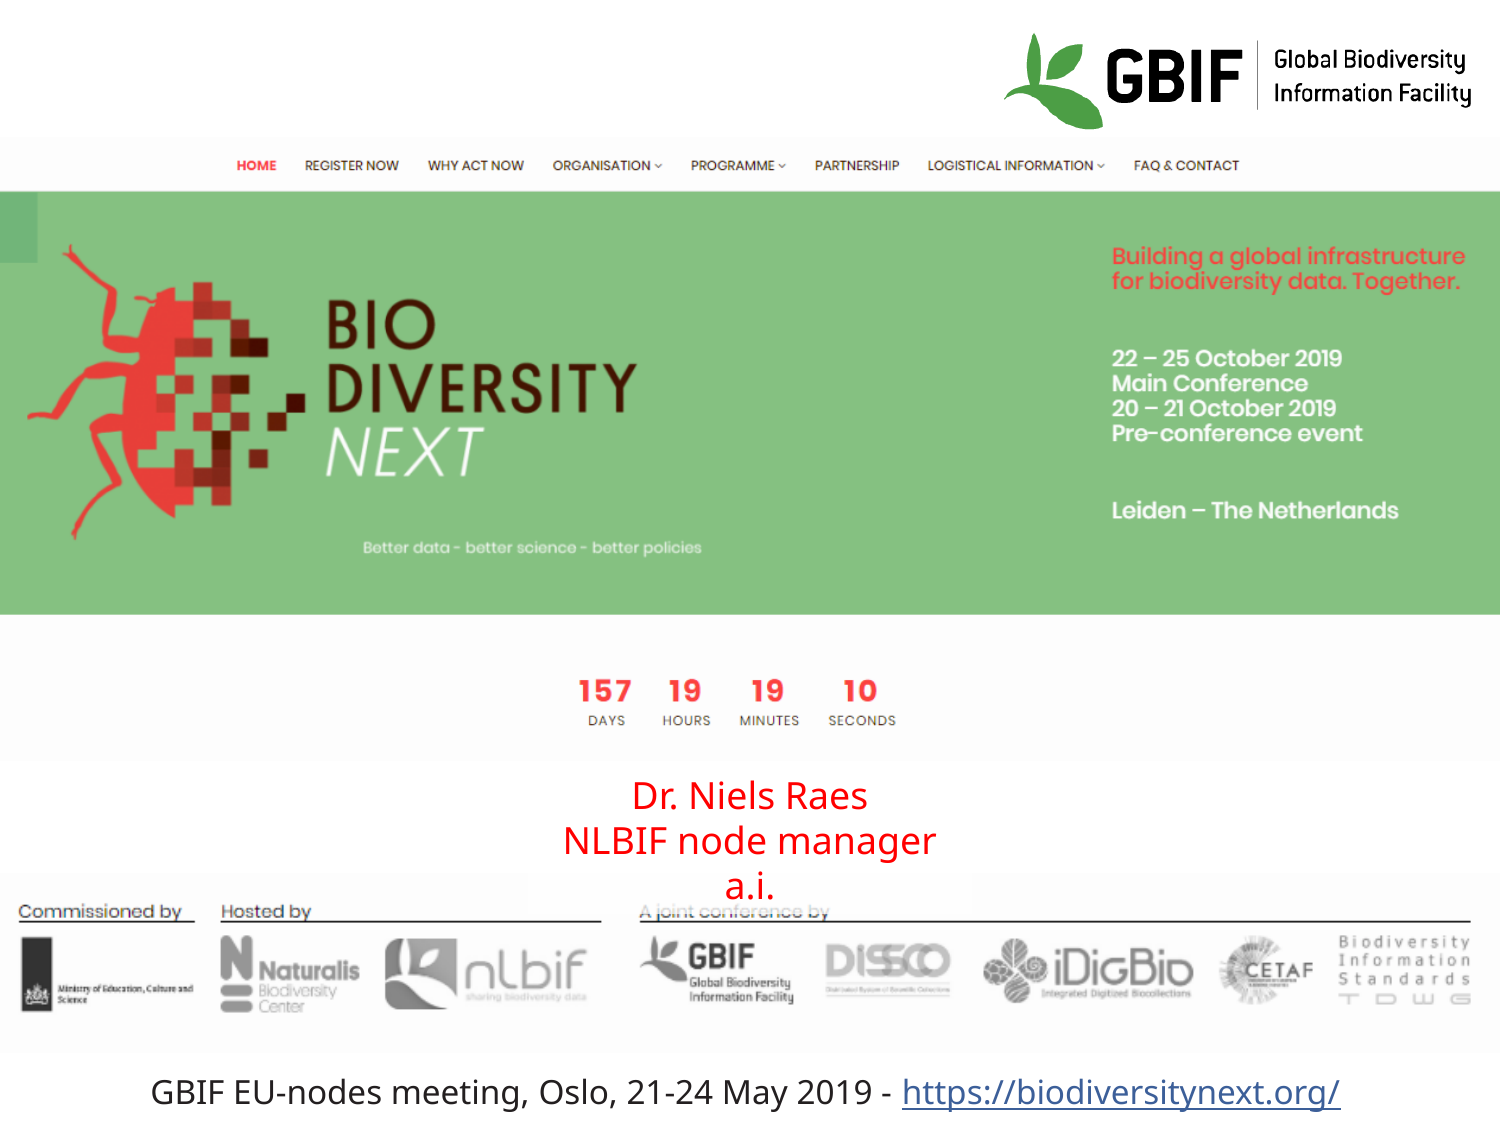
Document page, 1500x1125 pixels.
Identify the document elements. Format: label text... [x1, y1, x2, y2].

text_box GBIF EU-nodes meeting, Oslo, 21-24 May 2019 - https://biodiversitynext.org/ [0, 1064, 1500, 1125]
text_box Dr. Niels Raes NLBIF node manager a.i. [527, 770, 973, 872]
picture [0, 873, 1500, 1054]
picture [0, 0, 1500, 762]
